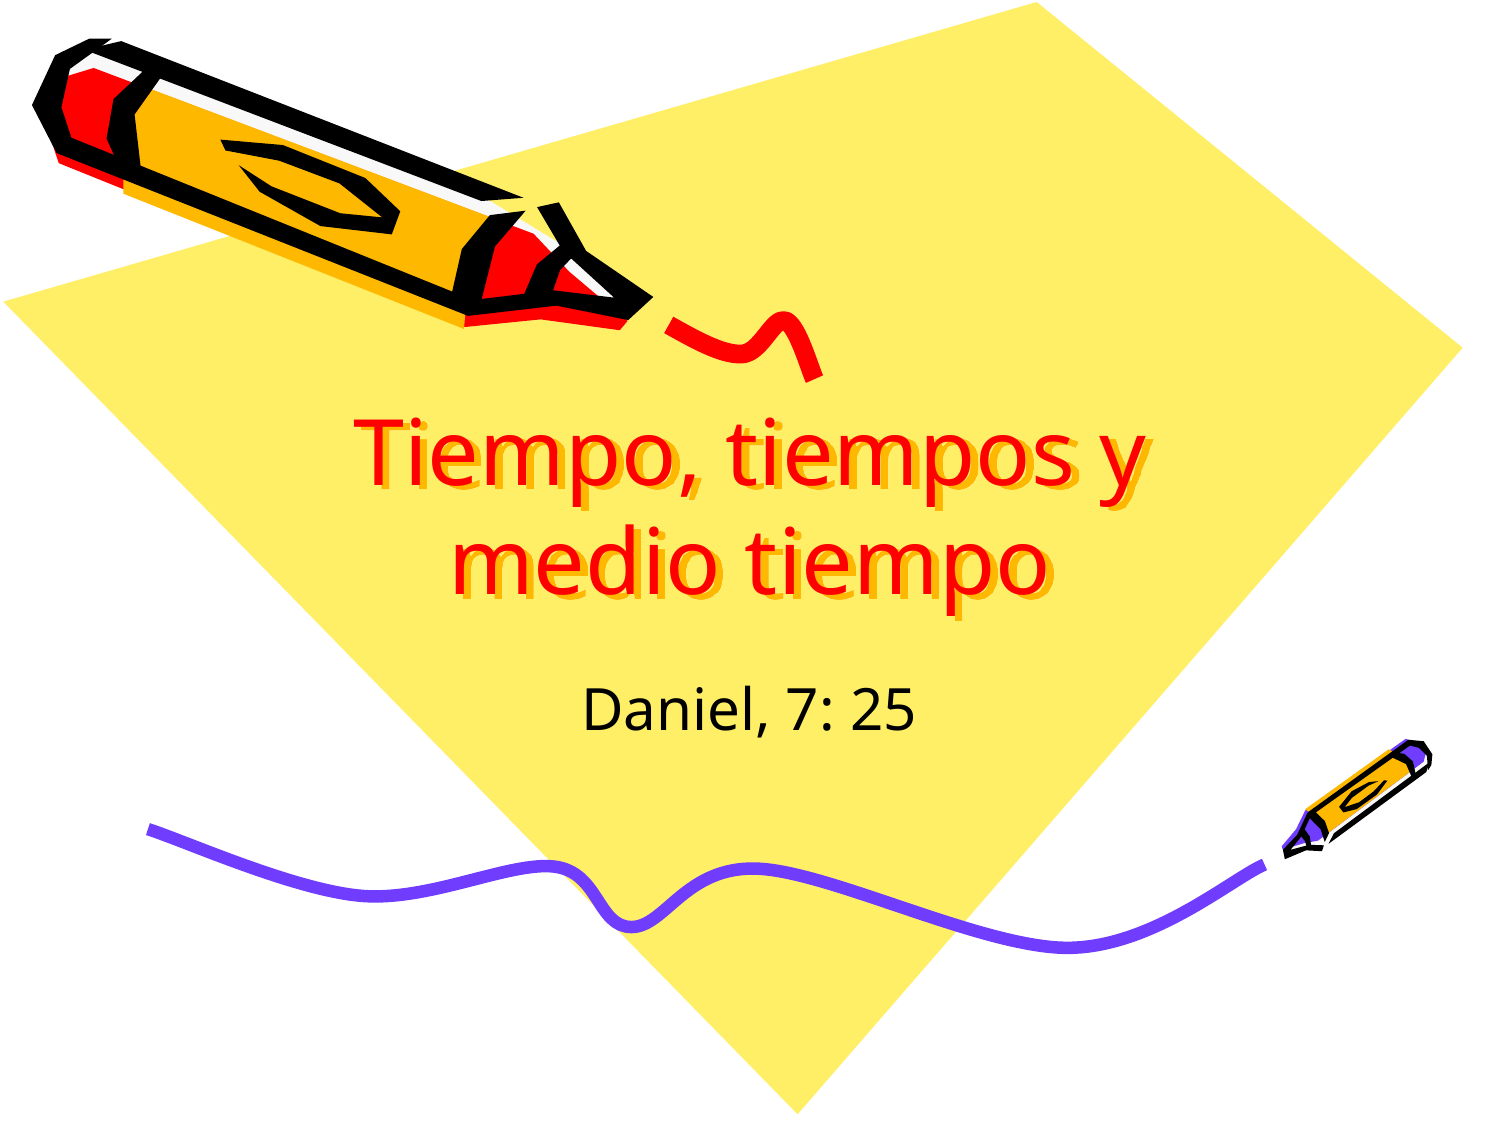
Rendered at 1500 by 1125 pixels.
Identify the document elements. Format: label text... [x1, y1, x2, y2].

title Tiempo, tiempos y medio tiempo [225, 247, 1275, 621]
subtitle Daniel, 7: 25 [254, 664, 1244, 830]
